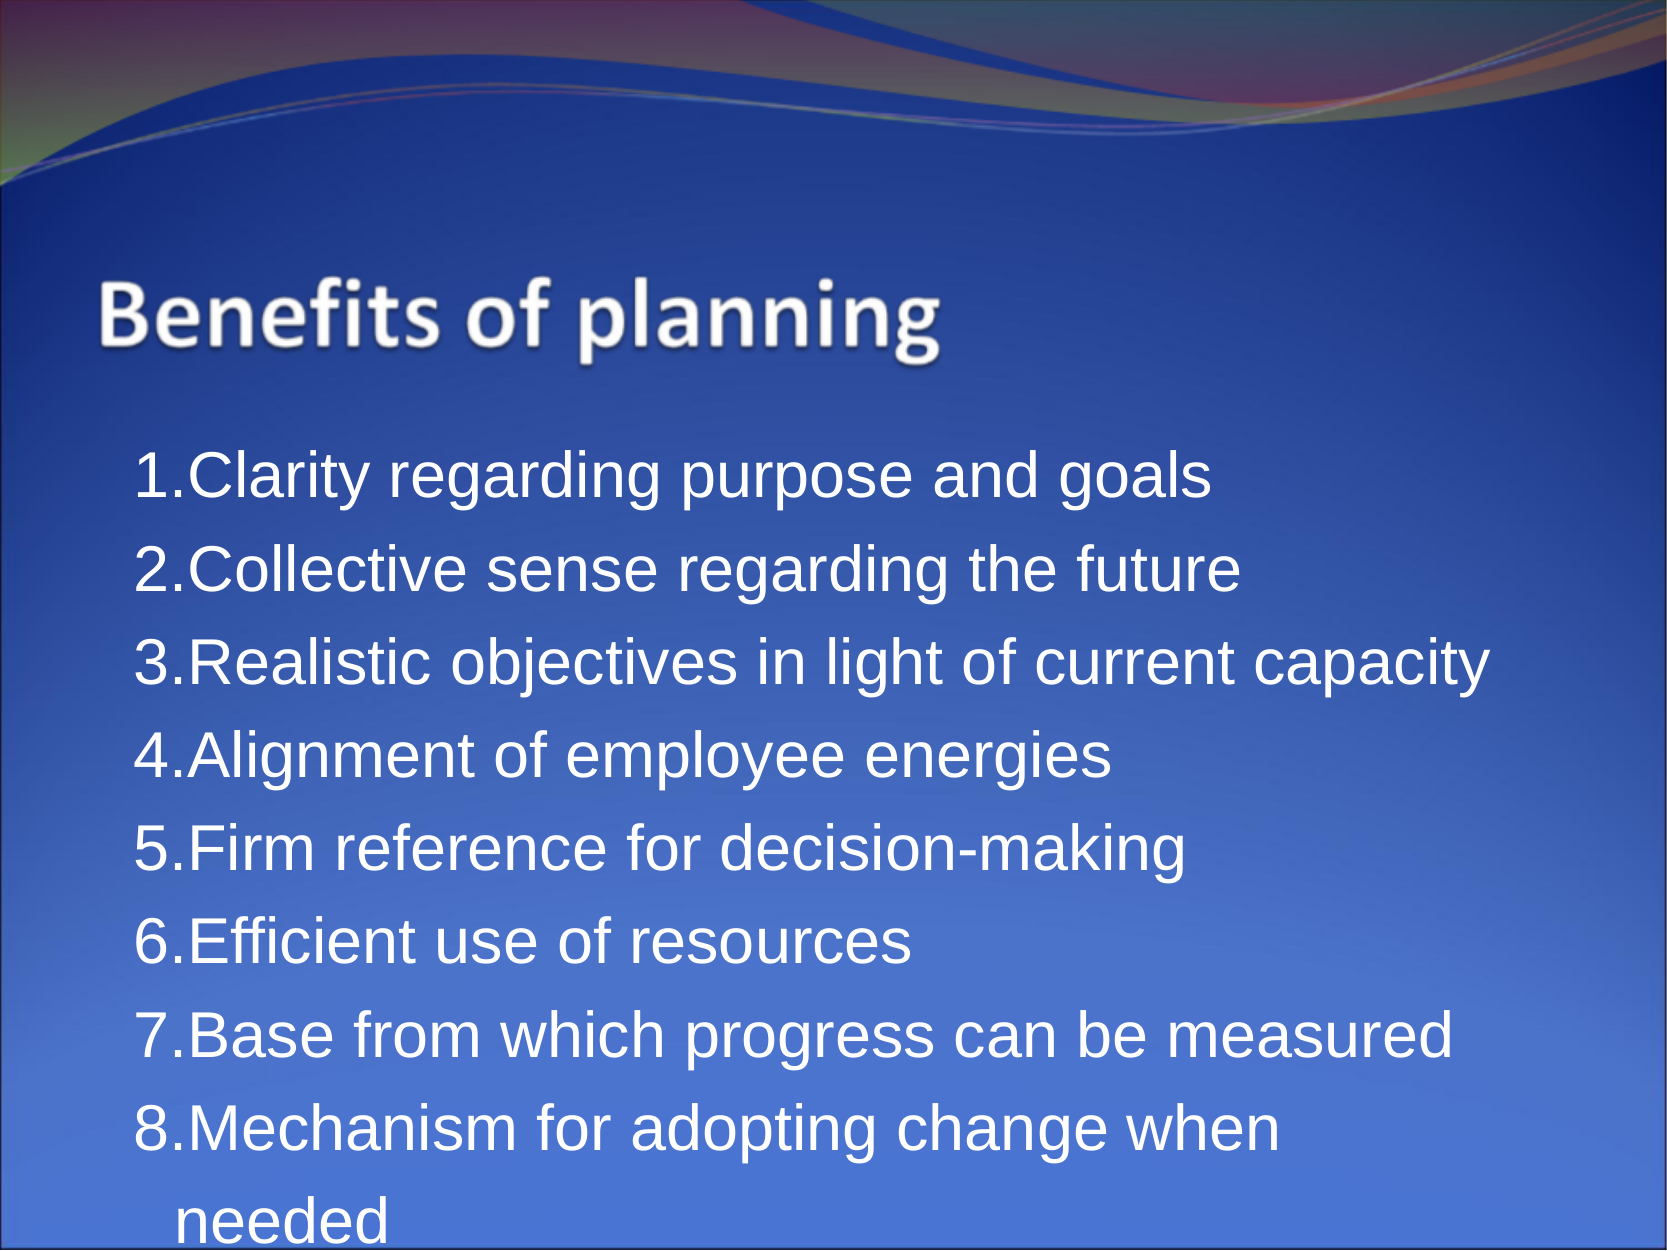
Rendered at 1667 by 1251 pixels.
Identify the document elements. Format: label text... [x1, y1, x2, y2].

list Clarity regarding purpose and goals Collective sense regarding the future Realistic objectives in light of current capacity Alignment of employee energies Firm reference for decision-making Efficient use of resources Base from which progress can be measured Mechanism for adopting change when needed [105, 411, 1518, 956]
text_box [25, 123, 1516, 386]
picture [0, 0, 1667, 1250]
